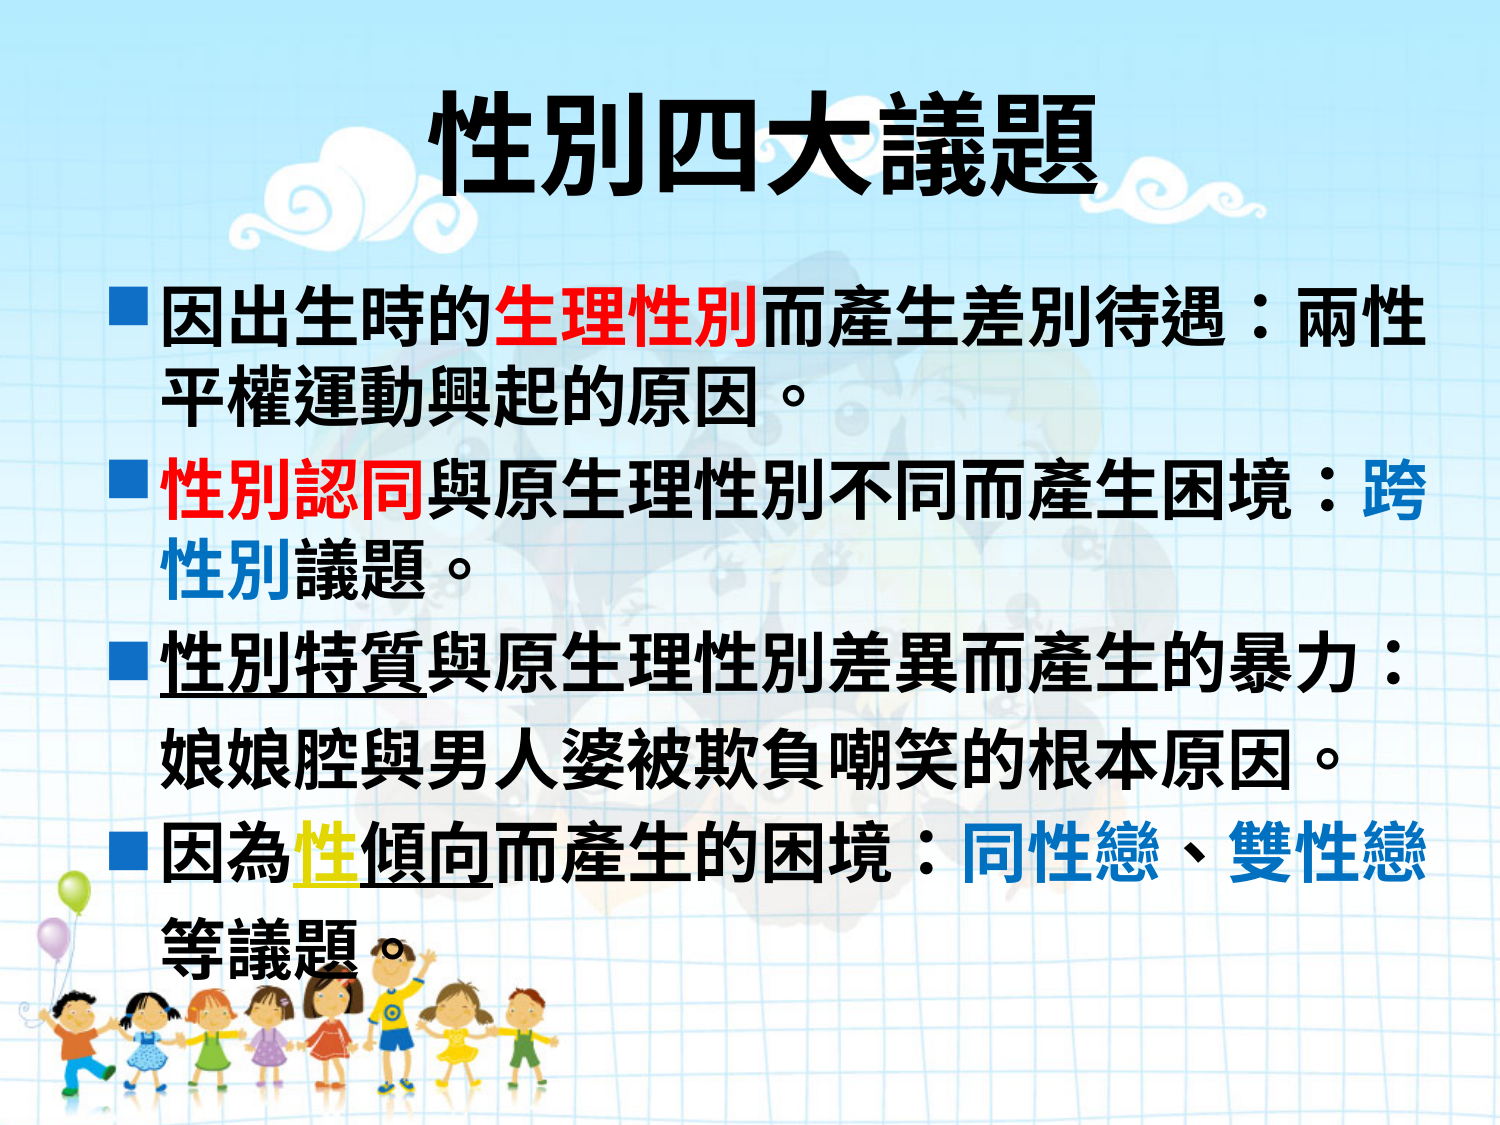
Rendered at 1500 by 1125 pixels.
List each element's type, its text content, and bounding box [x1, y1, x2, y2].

title 性別四大議題 [88, 66, 1439, 218]
list 因出生時的生理性別而產生差別待遇：兩性平權運動興起的原因。 性別認同與原生理性別不同而產生困境：跨性別議題。 性別特質與原生理性別差異而產生的暴力：娘娘腔與男人婆被欺負嘲笑的根本原因。 因為性傾向而產生的困境：同性戀、雙性戀等議題。 [88, 266, 1500, 1036]
picture [0, 0, 1500, 1125]
